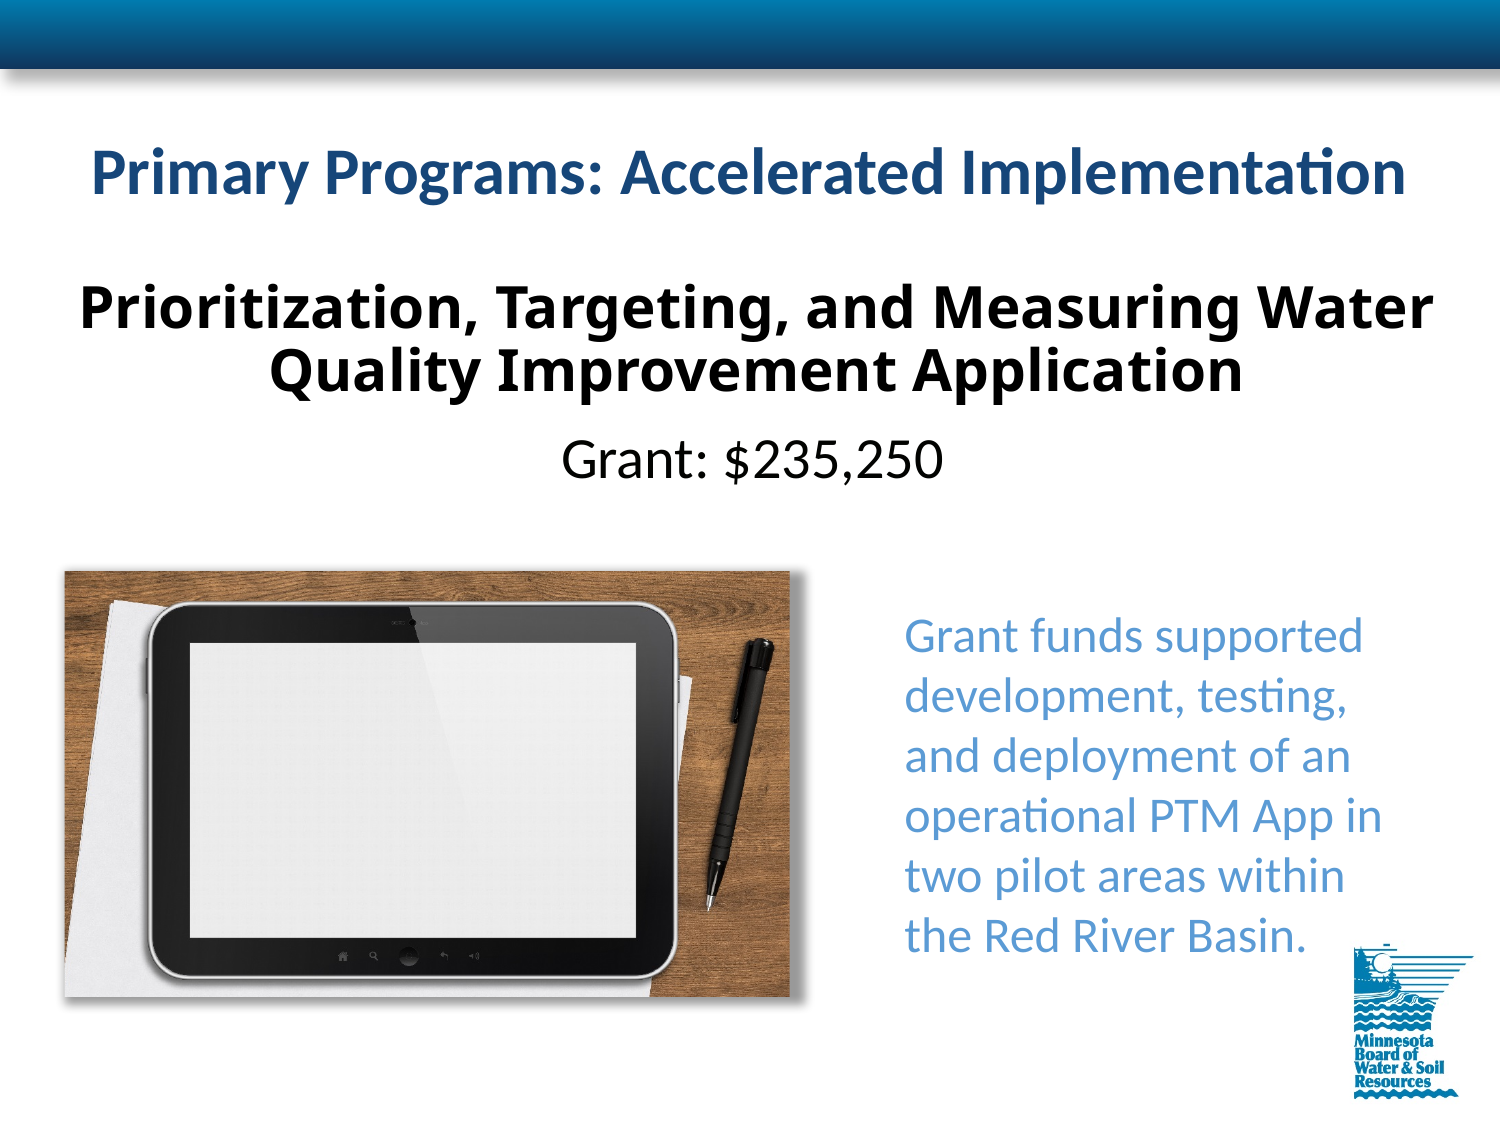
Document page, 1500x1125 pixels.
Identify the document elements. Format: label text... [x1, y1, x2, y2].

text_box Grant funds supported development, testing, and deployment of an operational PTM App in two pilot areas within the Red River Basin. [889, 594, 1428, 970]
picture [64, 571, 790, 997]
picture [1328, 918, 1500, 1125]
text_box [0, 0, 1500, 69]
text_box Prioritization, Targeting, and Measuring Water Quality Improvement Application [37, 232, 1476, 412]
text_box Grant: $235,250 [546, 412, 972, 498]
text_box Primary Programs: Accelerated Implementation [31, 88, 1447, 247]
